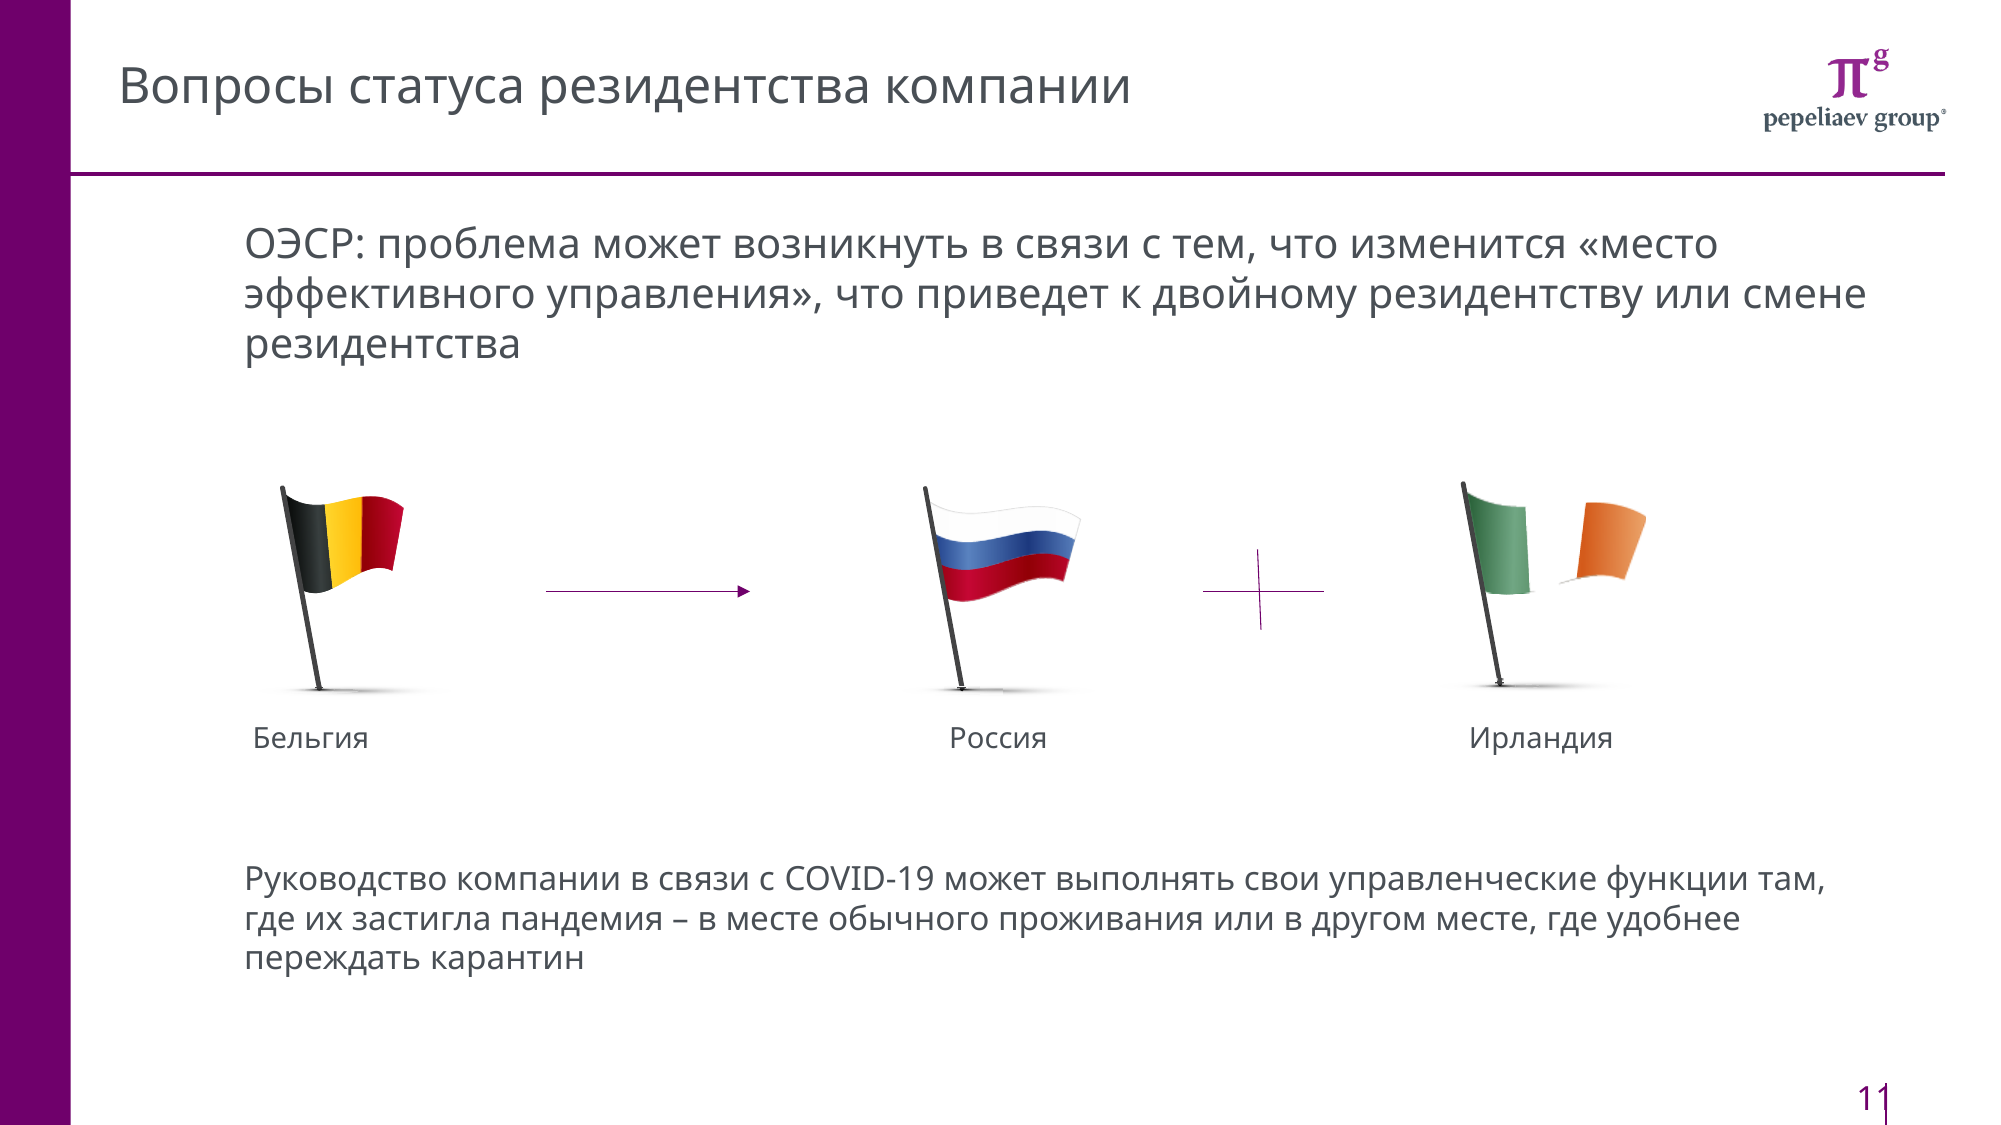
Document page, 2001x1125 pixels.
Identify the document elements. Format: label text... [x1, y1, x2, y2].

picture [252, 485, 457, 698]
text_box Руководство компании в связи с COVID-19 может выполнять свои управленческие функции там, где их застигла пандемия – в месте обычного проживания или в другом месте, где удобнее переждать карантин [244, 856, 1867, 1045]
picture [1434, 480, 1646, 693]
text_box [1257, 549, 1262, 630]
text_box Ирландия [1468, 719, 1674, 767]
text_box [896, 485, 1154, 767]
picture [1756, 35, 1952, 141]
title Вопросы статуса резидентства компании [118, 32, 1710, 143]
text_box Бельгия [252, 719, 457, 767]
text_box ОЭСР: проблема может возникнуть в связи с тем, что изменится «место эффективного управления», что приведет к двойному резидентству или смене резидентства [244, 216, 1954, 407]
